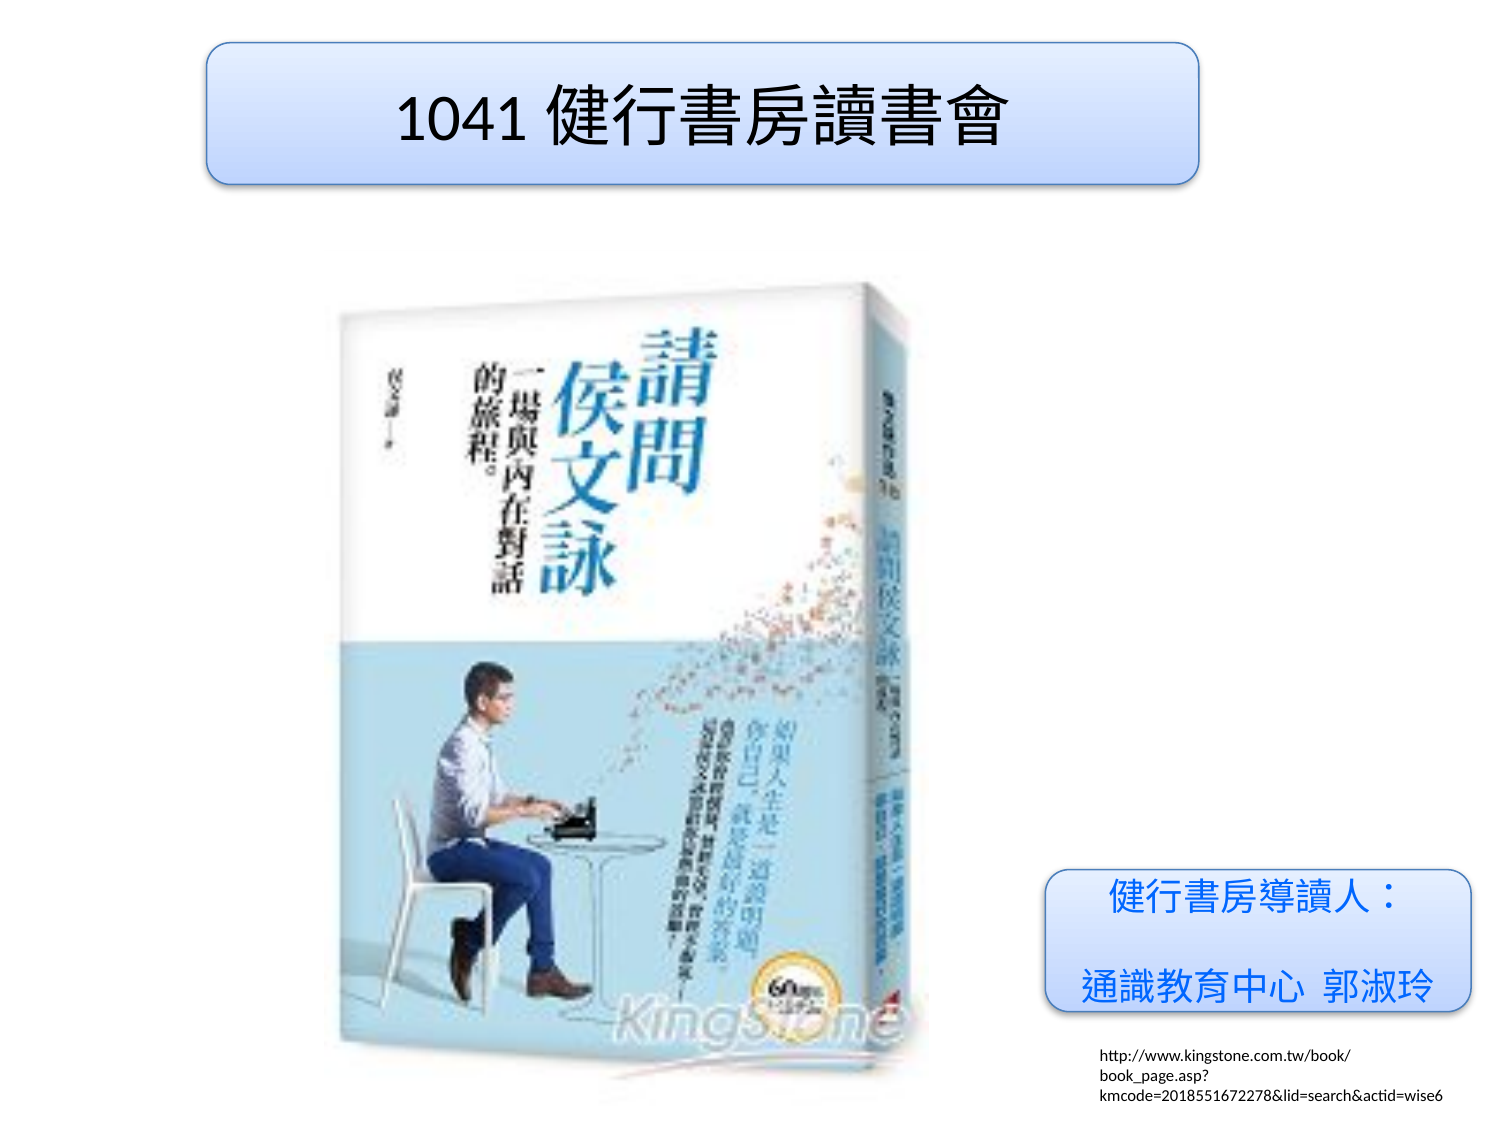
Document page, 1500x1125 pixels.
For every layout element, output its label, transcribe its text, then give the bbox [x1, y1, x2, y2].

text_box http://www.kingstone.com.tw/book/book_page.asp?kmcode=2018551672278&lid=search&actid=wise6 [1084, 1037, 1469, 1112]
text_box 健行書房導讀人： 通識教育中心 郭淑玲 [1044, 868, 1472, 1013]
picture [324, 248, 929, 1112]
text_box 1041健行書房讀書會 [205, 41, 1200, 186]
